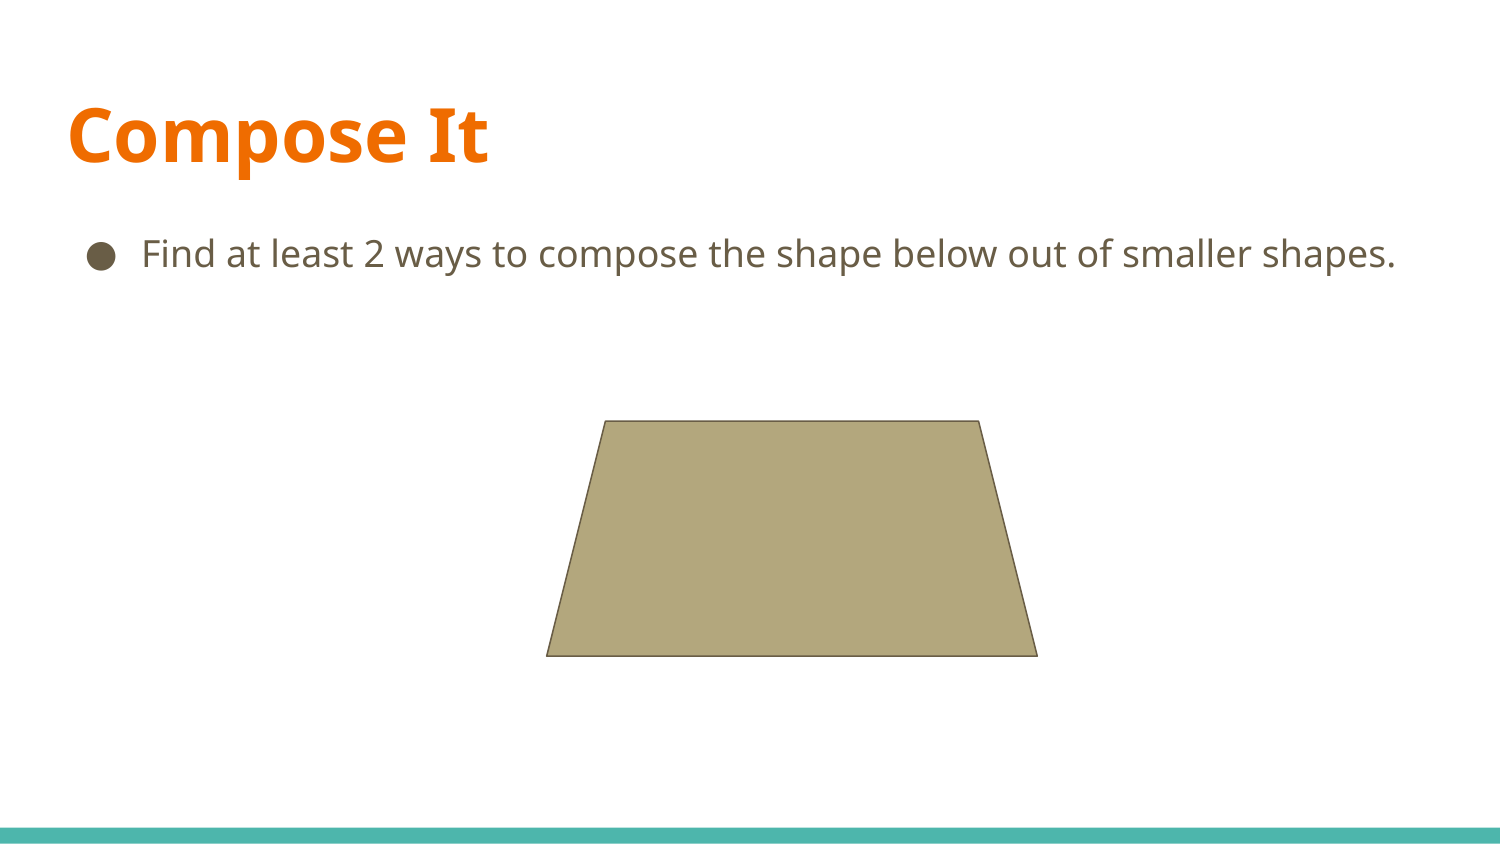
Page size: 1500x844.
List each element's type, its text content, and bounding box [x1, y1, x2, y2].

list Find at least 2 ways to compose the shape below out of smaller shapes. [51, 207, 1449, 750]
text_box [546, 421, 1038, 657]
title Compose It [51, 72, 1449, 189]
